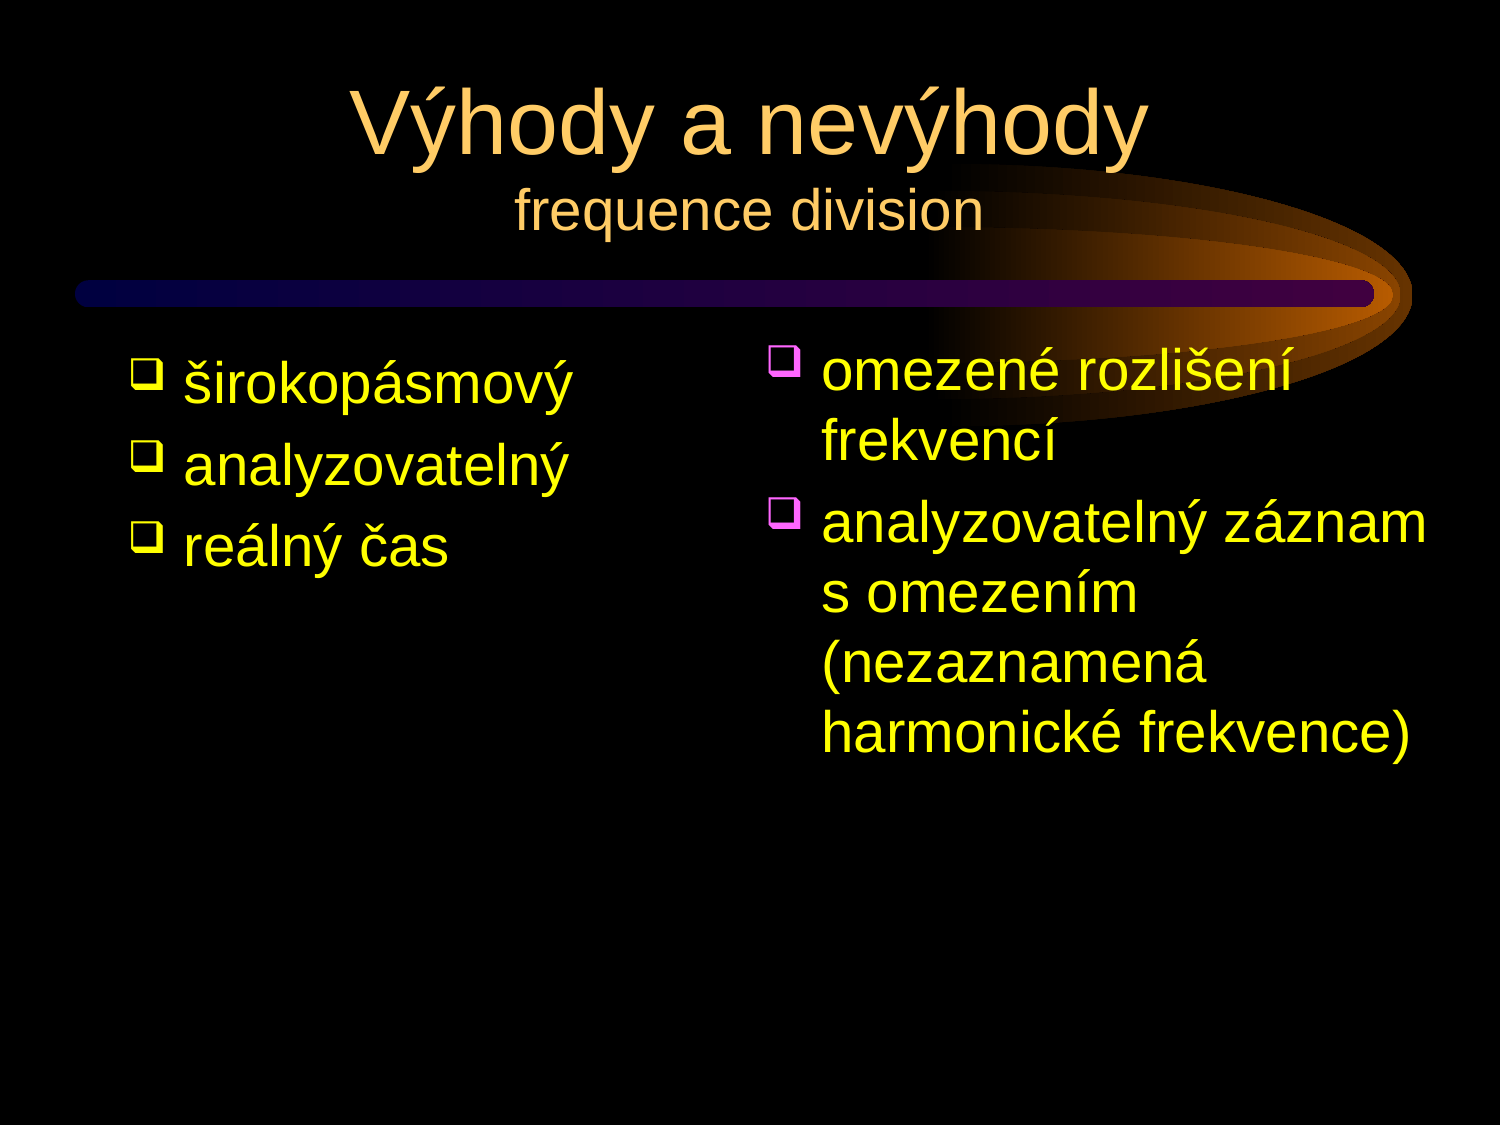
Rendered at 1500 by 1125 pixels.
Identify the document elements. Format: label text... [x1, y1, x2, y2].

title Výhody a nevýhody frequence division [112, 37, 1388, 250]
text_box omezené rozlišení frekvencí analyzovatelný záznam s omezením (nezaznamená harmonické frekvence) [750, 324, 1459, 811]
list širokopásmový analyzovatelný reálný čas [112, 337, 738, 1013]
